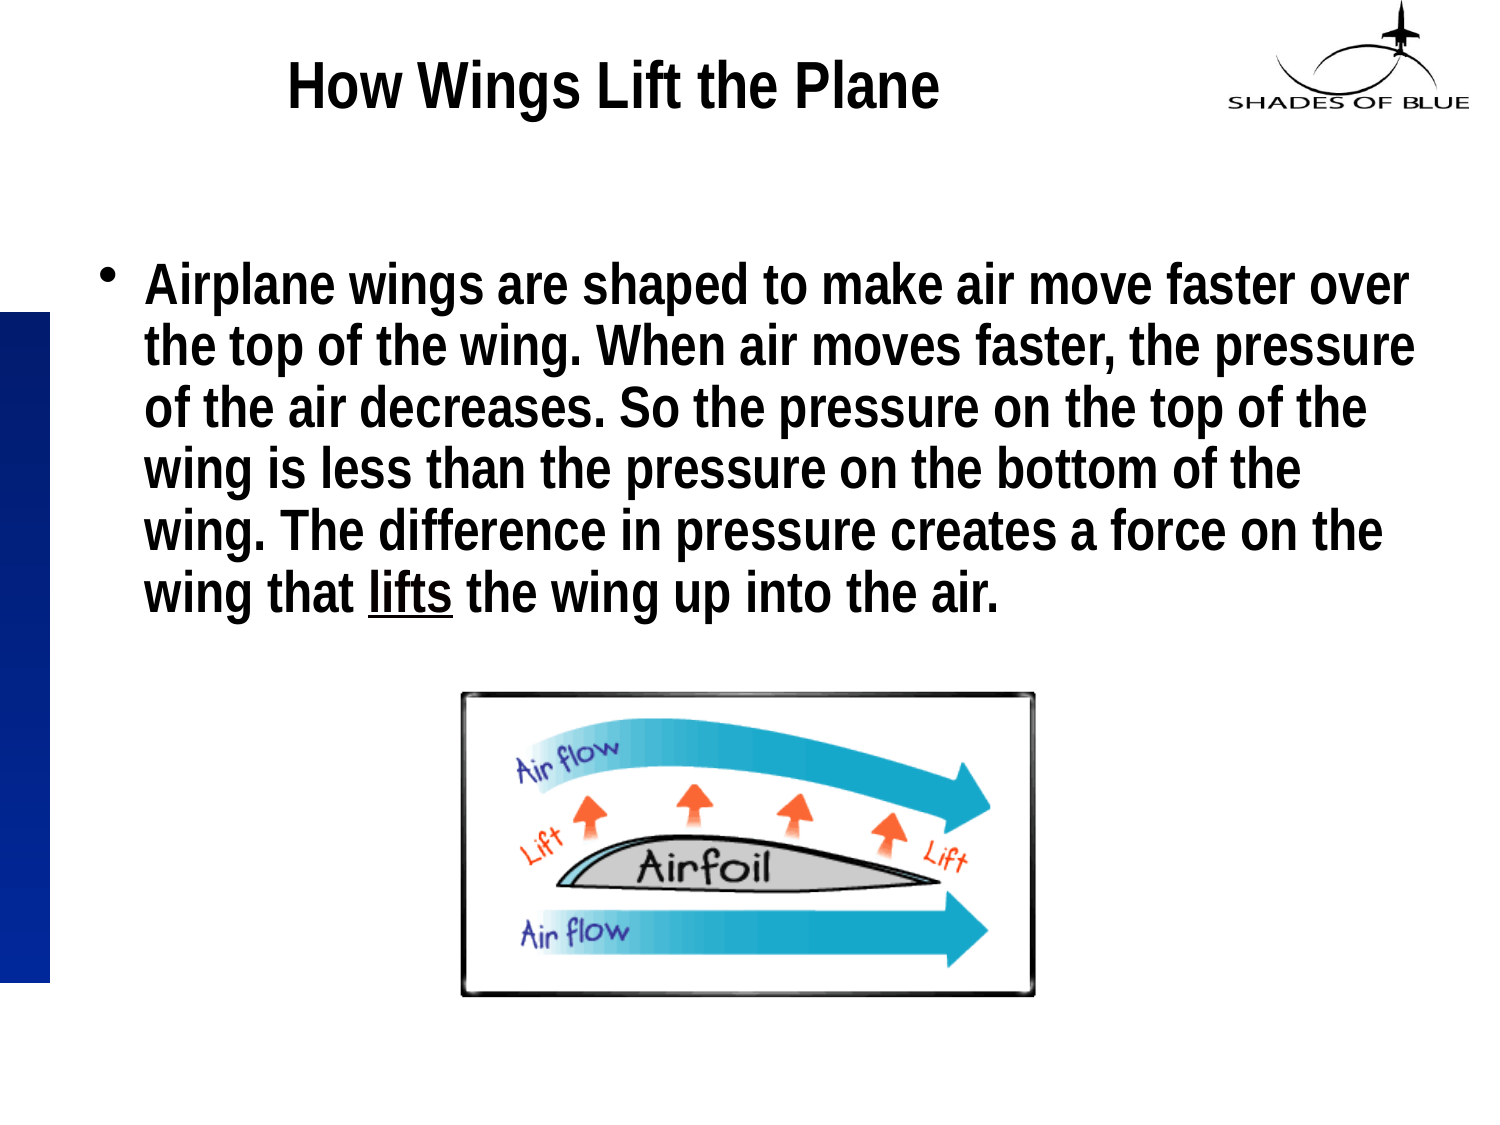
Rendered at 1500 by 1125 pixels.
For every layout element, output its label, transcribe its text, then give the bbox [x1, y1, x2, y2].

picture [1228, 0, 1469, 109]
picture [431, 662, 1069, 1029]
list Airplane wings are shaped to make air move faster over the top of the wing. When air moves faster, the pressure of the air decreases. So the pressure on the top of the wing is less than the pressure on the bottom of the wing. The difference in pressure creates a force on the wing that lifts the wing up into the air. [83, 247, 1446, 1075]
title How Wings Lift the Plane [164, 28, 1065, 147]
